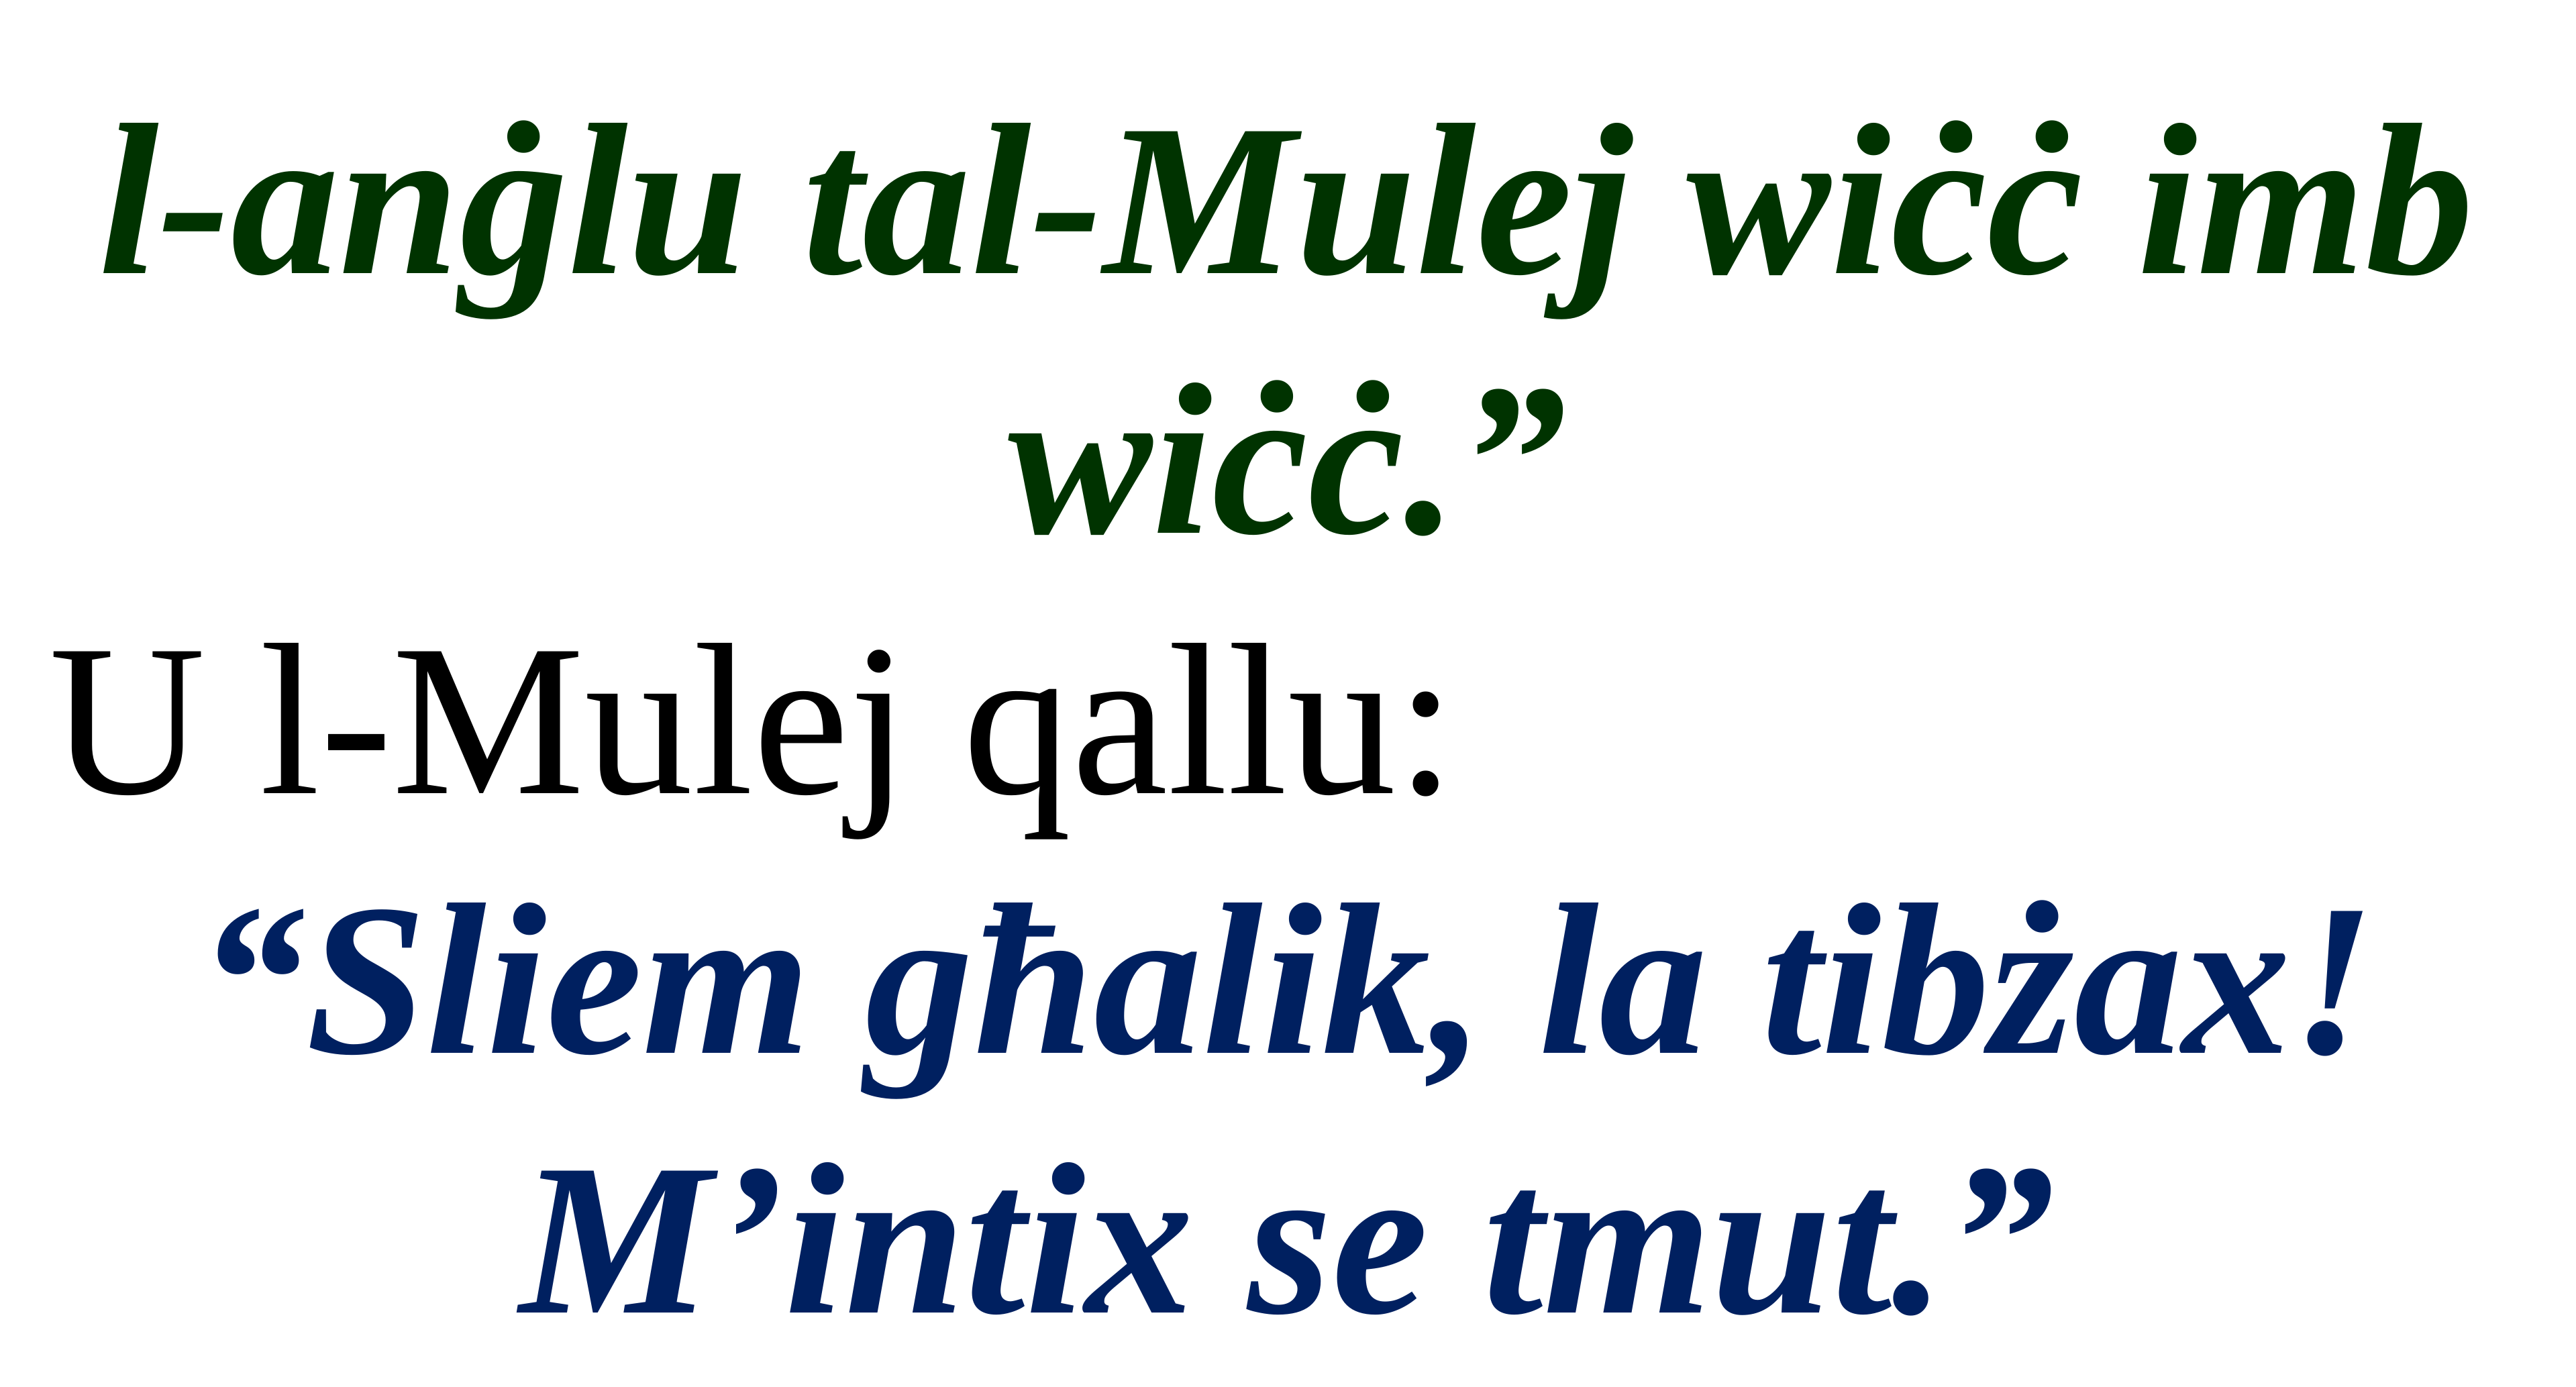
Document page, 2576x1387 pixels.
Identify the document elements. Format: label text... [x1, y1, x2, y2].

list l-anġlu tal-Mulej wiċċ imb wiċċ.” U l-Mulej qallu: “Sliem għalik, la tibżax! M’intix se tmut.” [39, 51, 2536, 1336]
